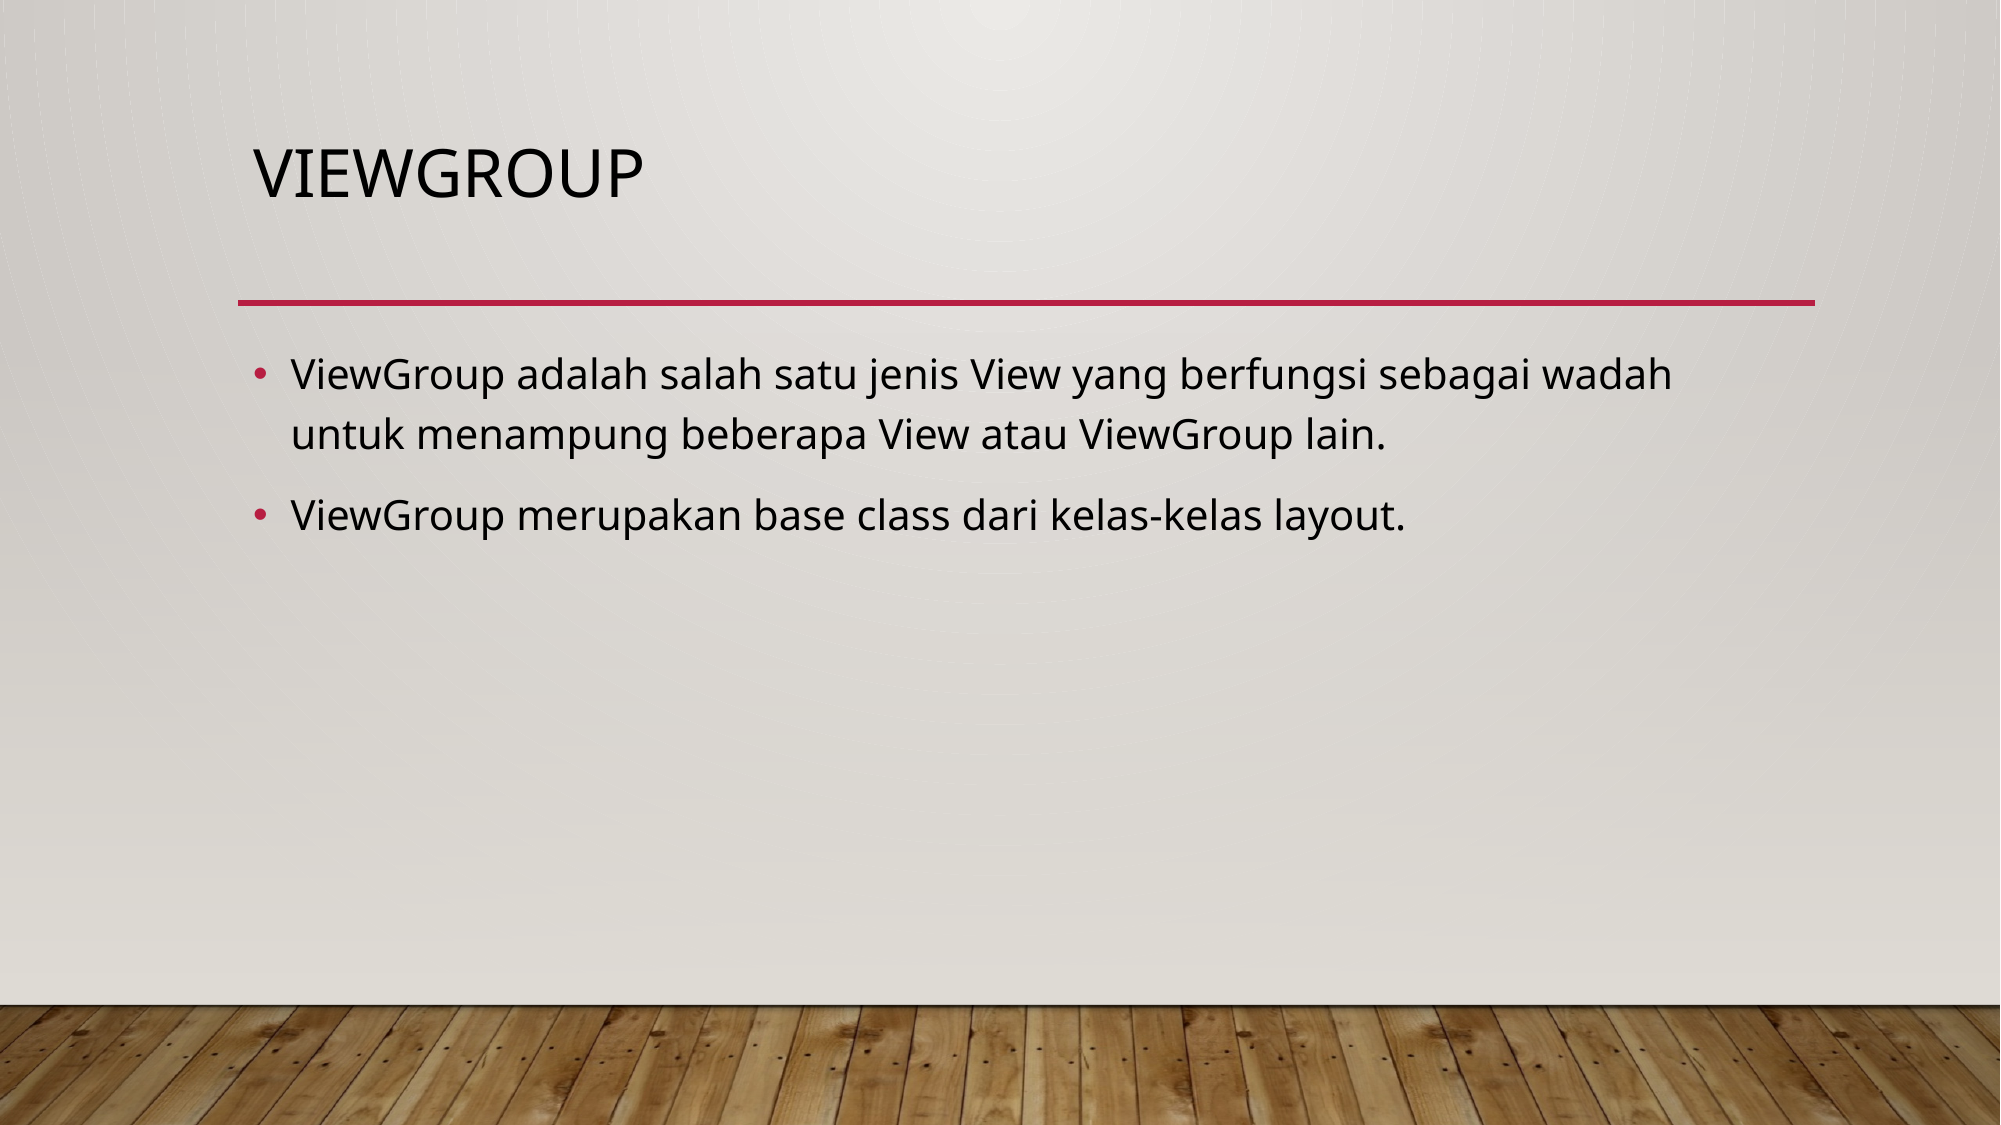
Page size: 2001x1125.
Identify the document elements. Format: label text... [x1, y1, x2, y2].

picture [0, 1005, 2000, 1125]
list ViewGroup adalah salah satu jenis View yang berfungsi sebagai wadah untuk menampung beberapa View atau ViewGroup lain. ViewGroup merupakan base class dari kelas-kelas layout. [238, 330, 1814, 897]
title ViewGroup [238, 131, 1814, 305]
